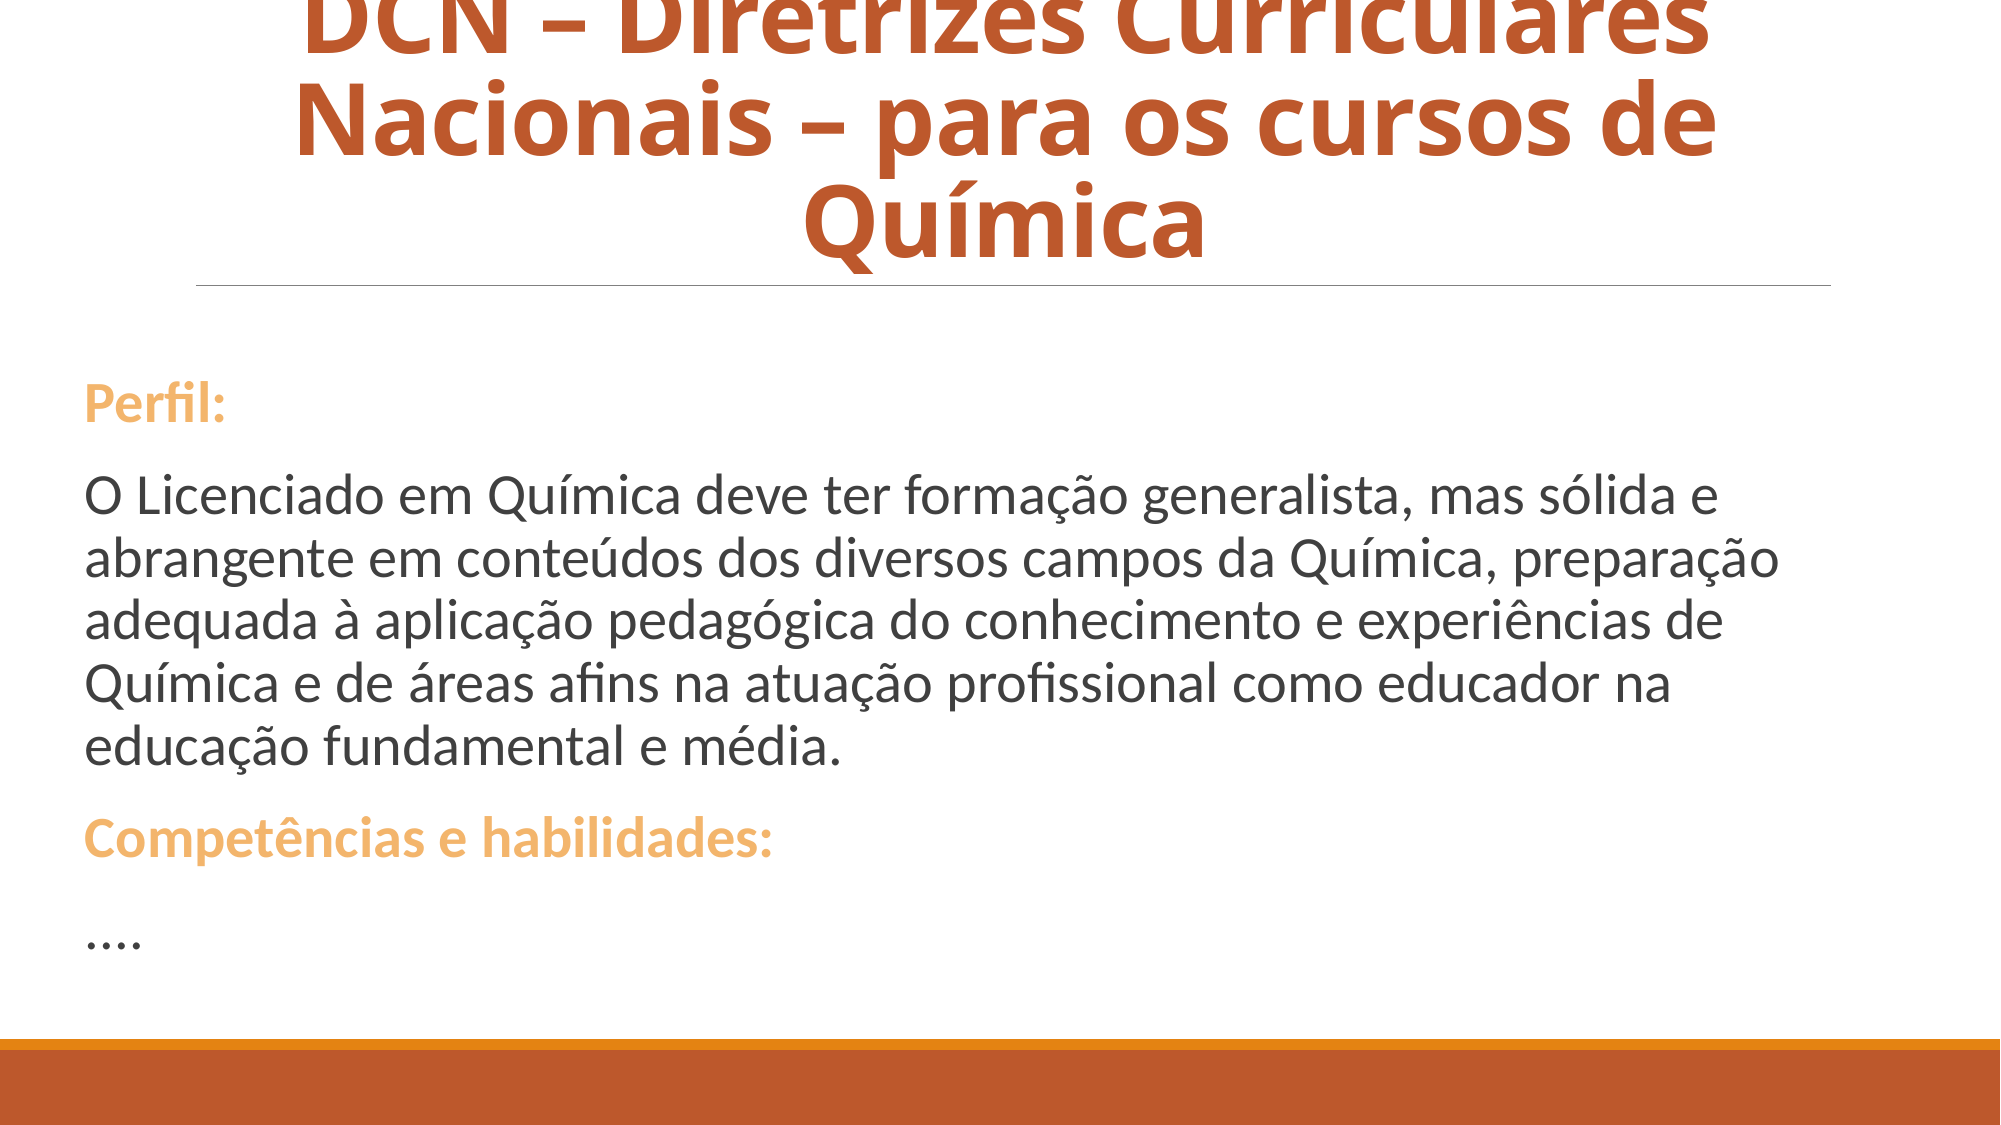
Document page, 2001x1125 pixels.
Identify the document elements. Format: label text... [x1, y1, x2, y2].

list Perfil: O Licenciado em Química deve ter formação generalista, mas sólida e abrangente em conteúdos dos diversos campos da Química, preparação adequada à aplicação pedagógica do conhecimento e experiências de Química e de áreas afins na atuação profissional como educador na educação fundamental e média. Competências e habilidades: .... [85, 364, 1900, 1101]
title DCN – Diretrizes Curriculares Nacionais – para os cursos de Química [180, 47, 1830, 285]
